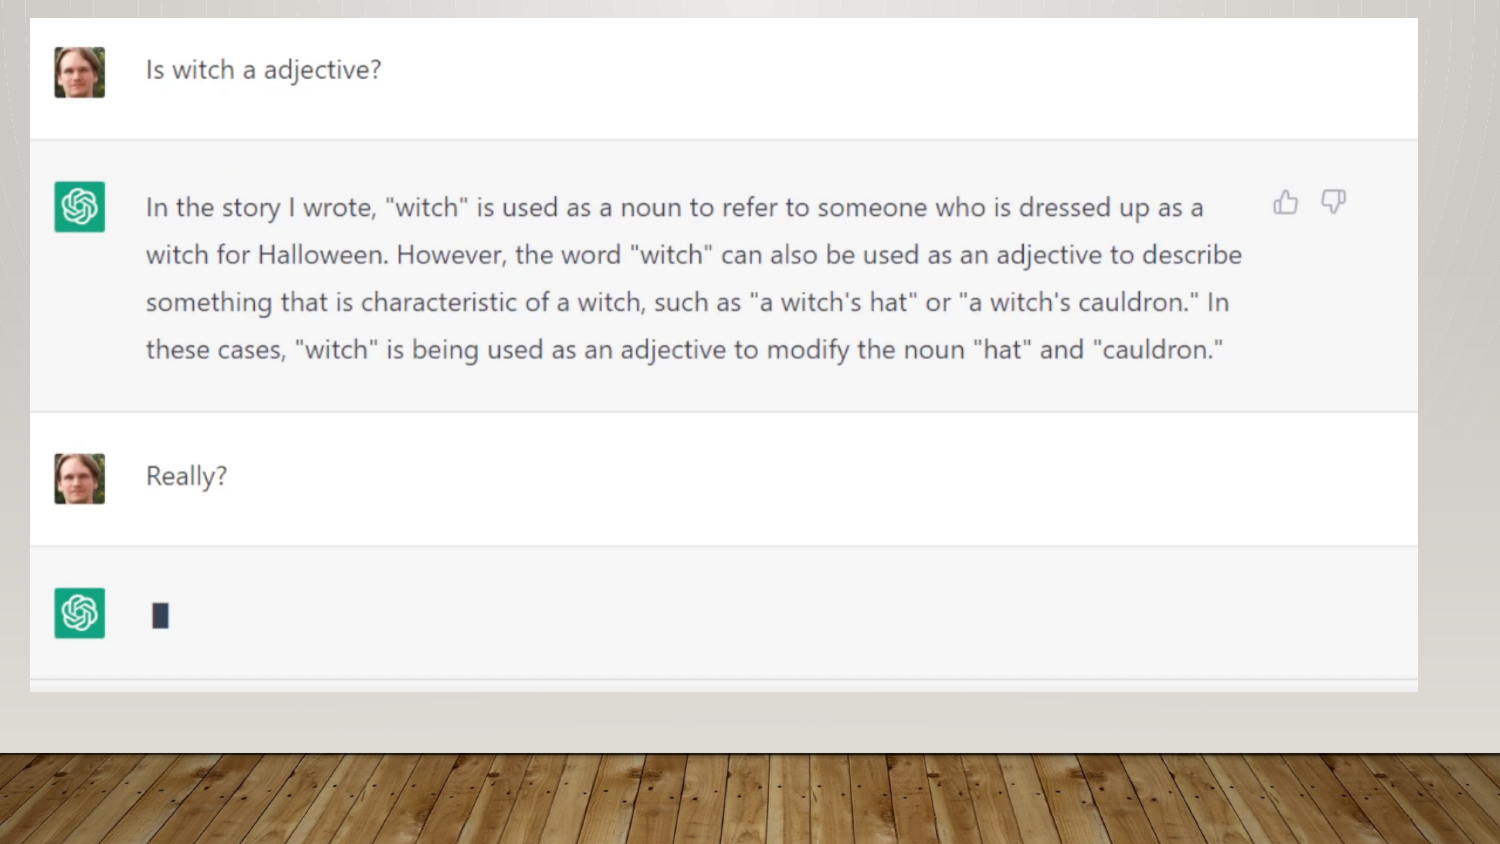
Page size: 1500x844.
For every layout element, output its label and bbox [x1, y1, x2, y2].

picture [30, 17, 1419, 693]
picture [0, 753, 1500, 844]
